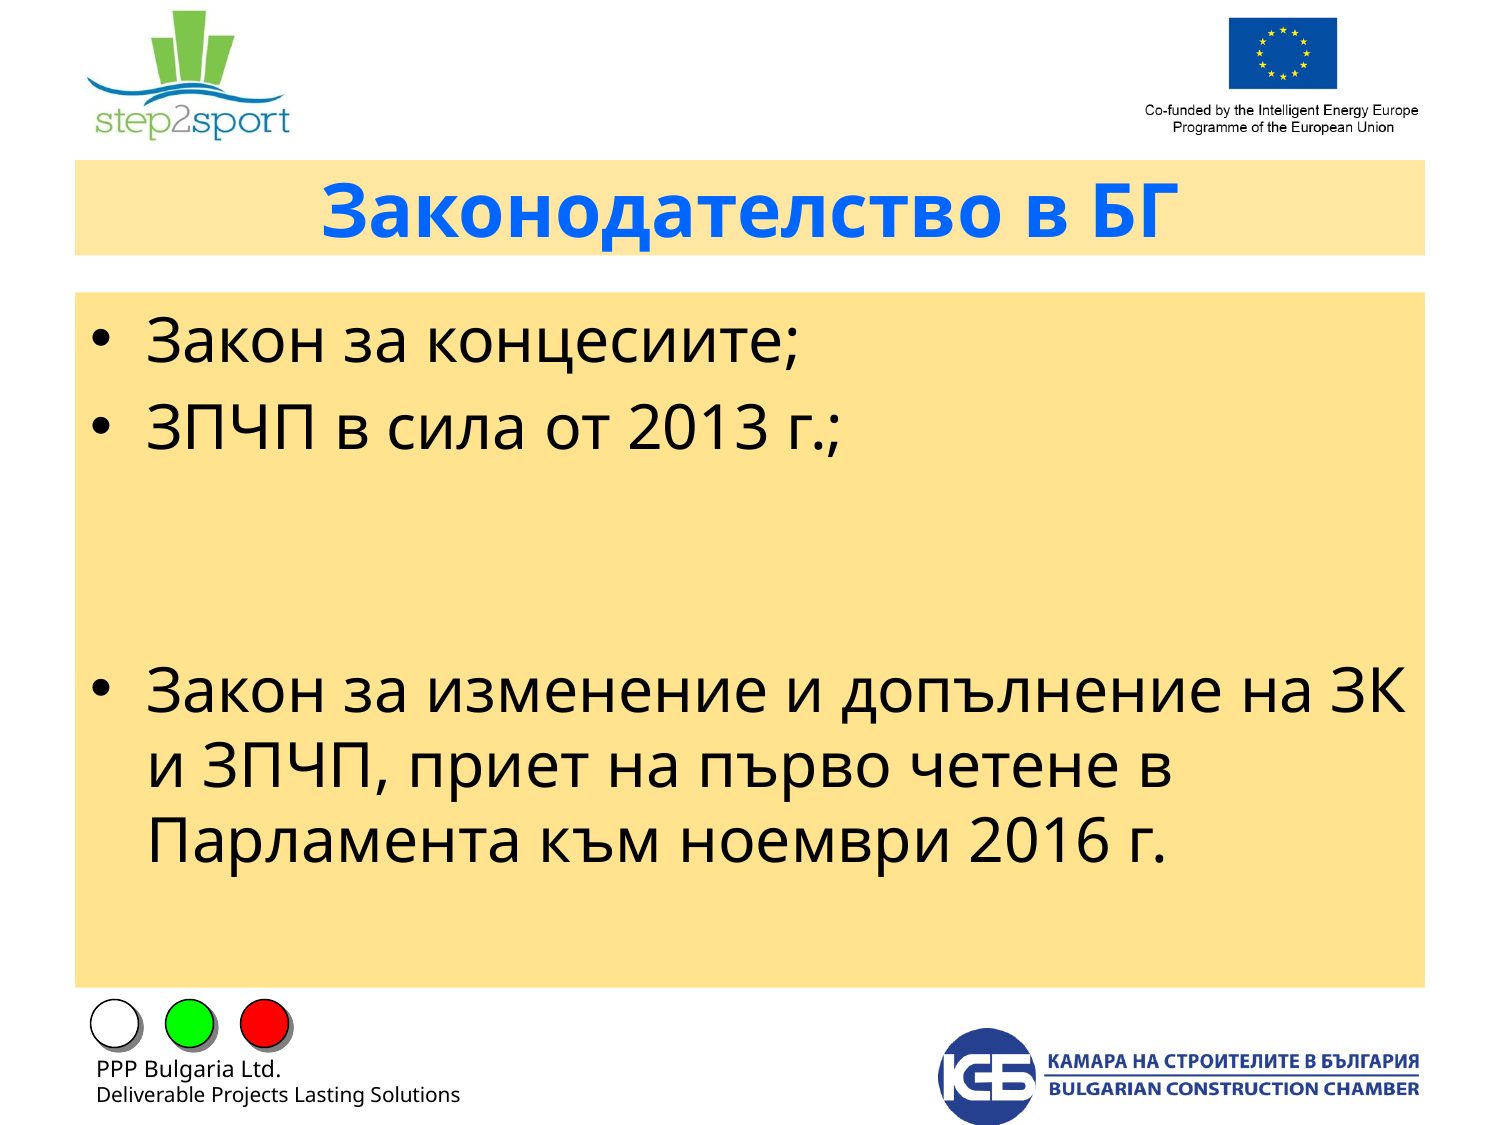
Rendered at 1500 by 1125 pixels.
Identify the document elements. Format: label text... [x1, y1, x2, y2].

picture [938, 1028, 1419, 1125]
picture [1139, 4, 1424, 149]
list Закон за концесиите; ЗПЧП в сила от 2013 г.; Закон за изменение и допълнение на ЗК и ЗПЧП, приет на първо четене в Парламента към ноември 2016 г. [74, 292, 1426, 988]
picture [77, 5, 302, 159]
title Законодателство в БГ [74, 159, 1426, 256]
